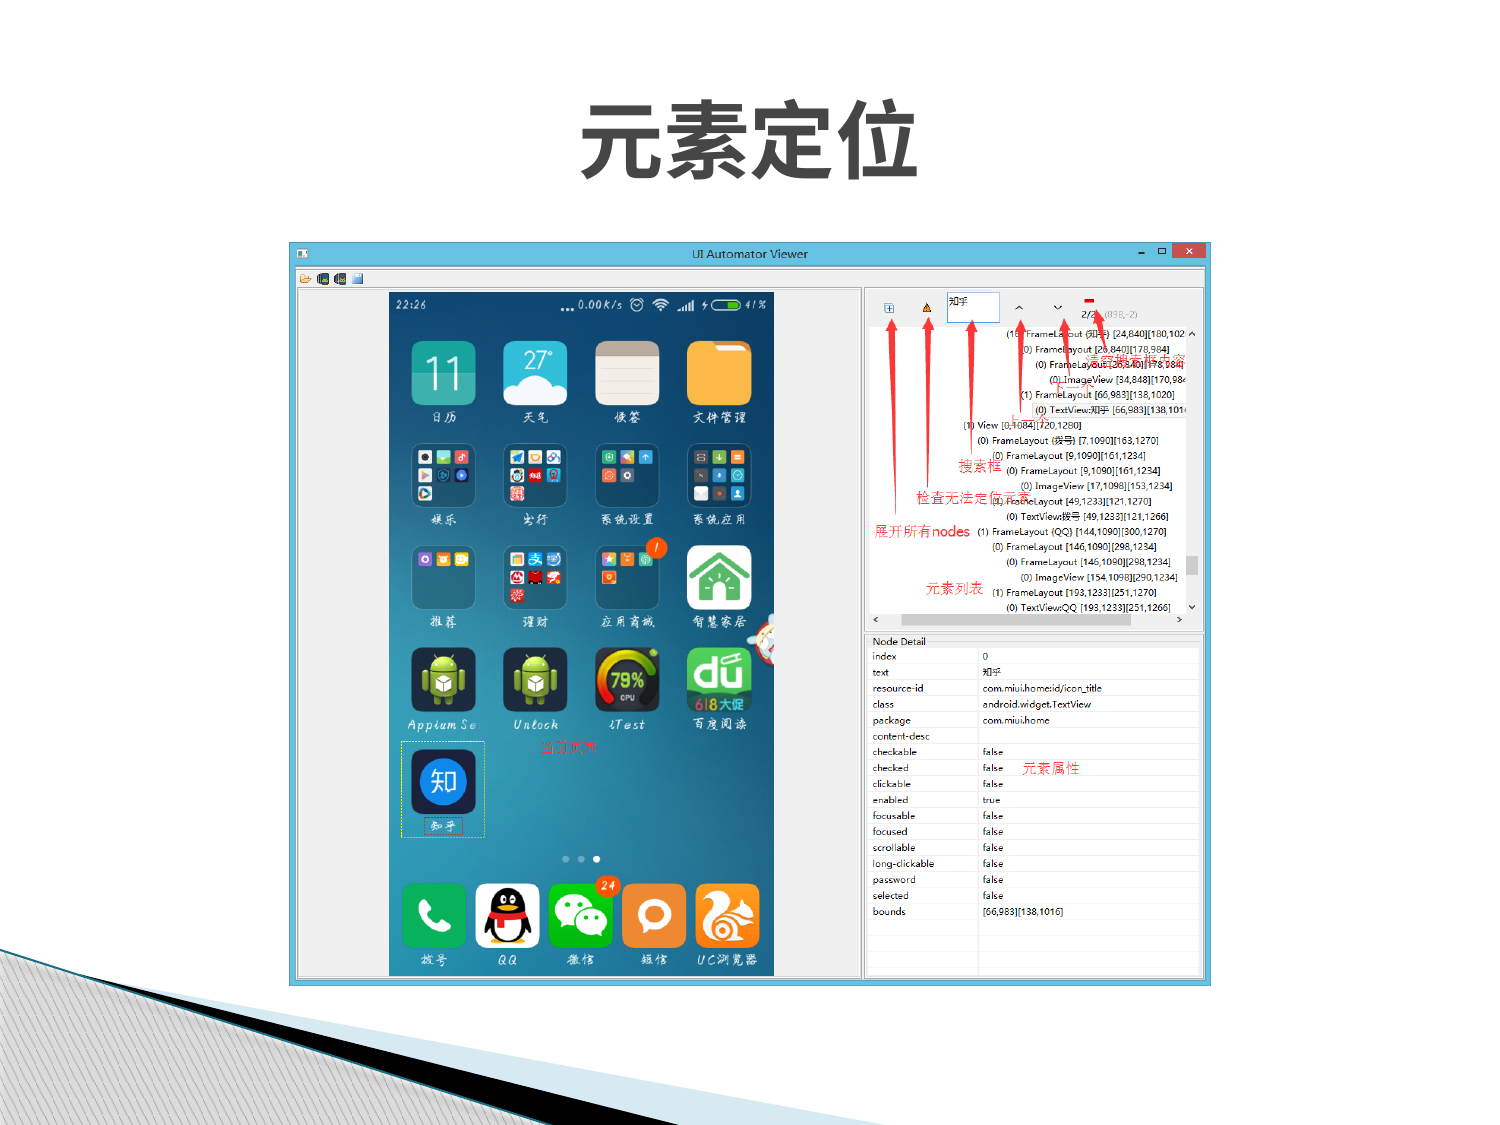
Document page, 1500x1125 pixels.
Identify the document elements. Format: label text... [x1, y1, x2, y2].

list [289, 242, 1211, 986]
title 元素定位 [75, 45, 1425, 233]
